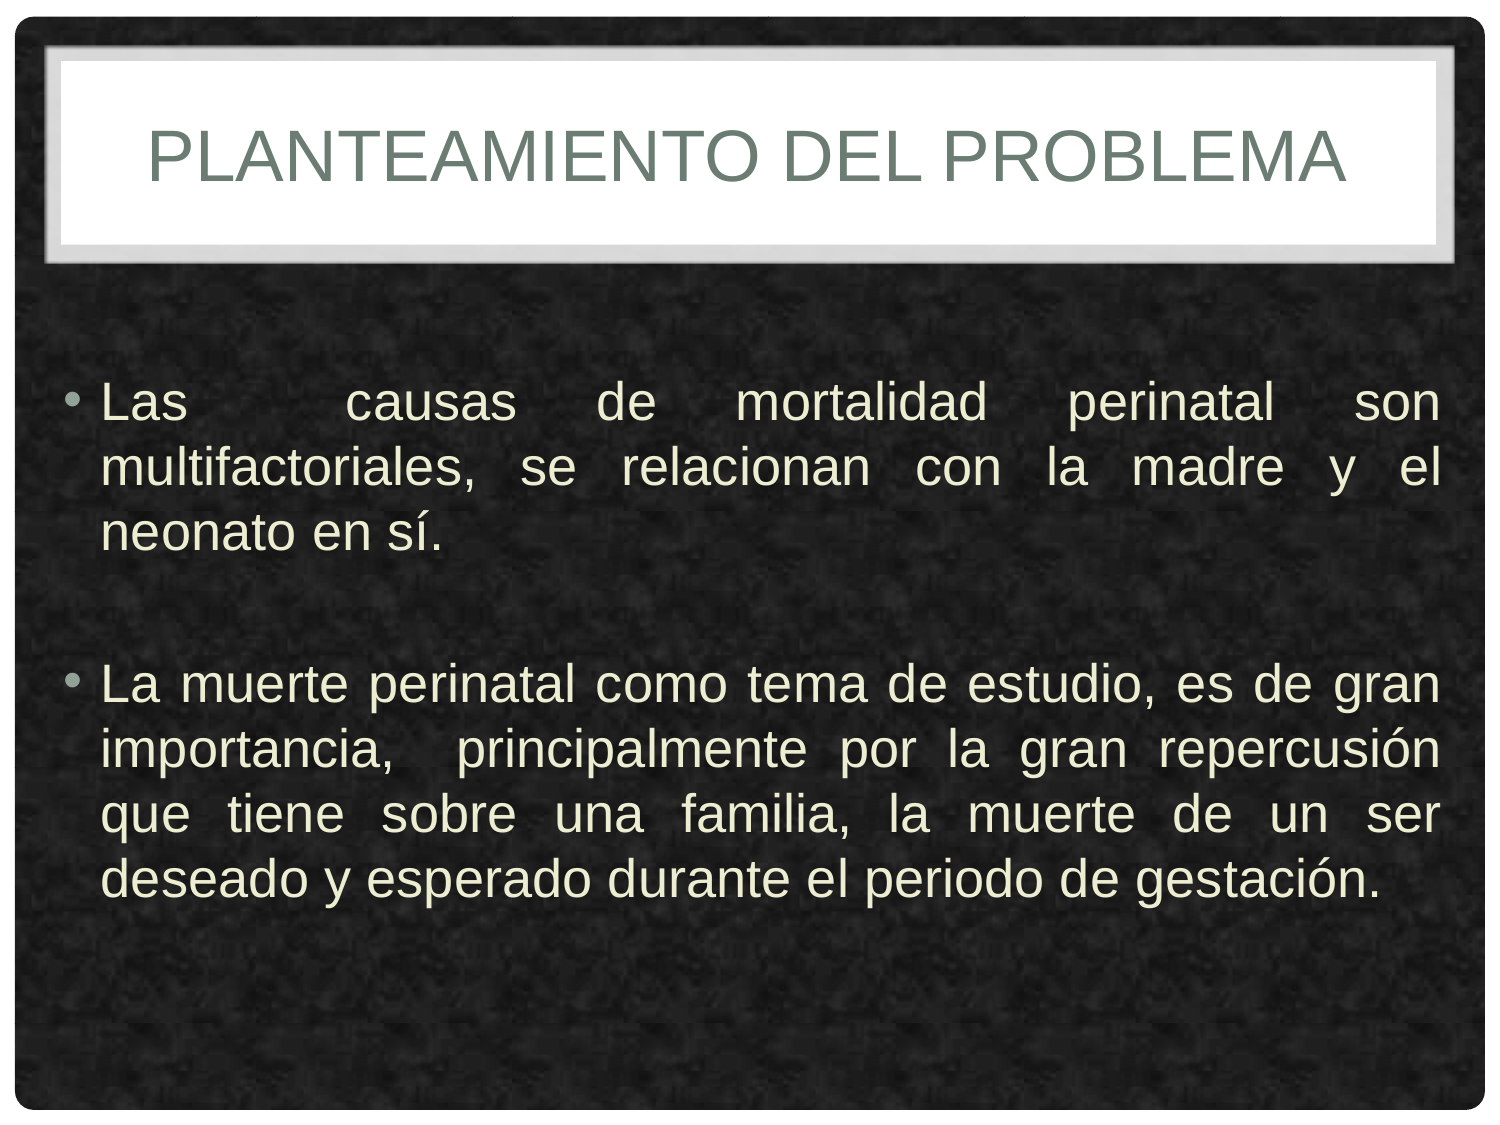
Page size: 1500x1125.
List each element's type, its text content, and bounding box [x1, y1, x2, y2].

title PLANTEAMIENTO DEL PROBLEMA [69, 66, 1425, 238]
list Las causas de mortalidad perinatal son multifactoriales, se relacionan con la madre y el neonato en sí. La muerte perinatal como tema de estudio, es de gran importancia, principalmente por la gran repercusión que tiene sobre una familia, la muerte de un ser deseado y esperado durante el periodo de gestación. [29, 287, 1459, 1035]
